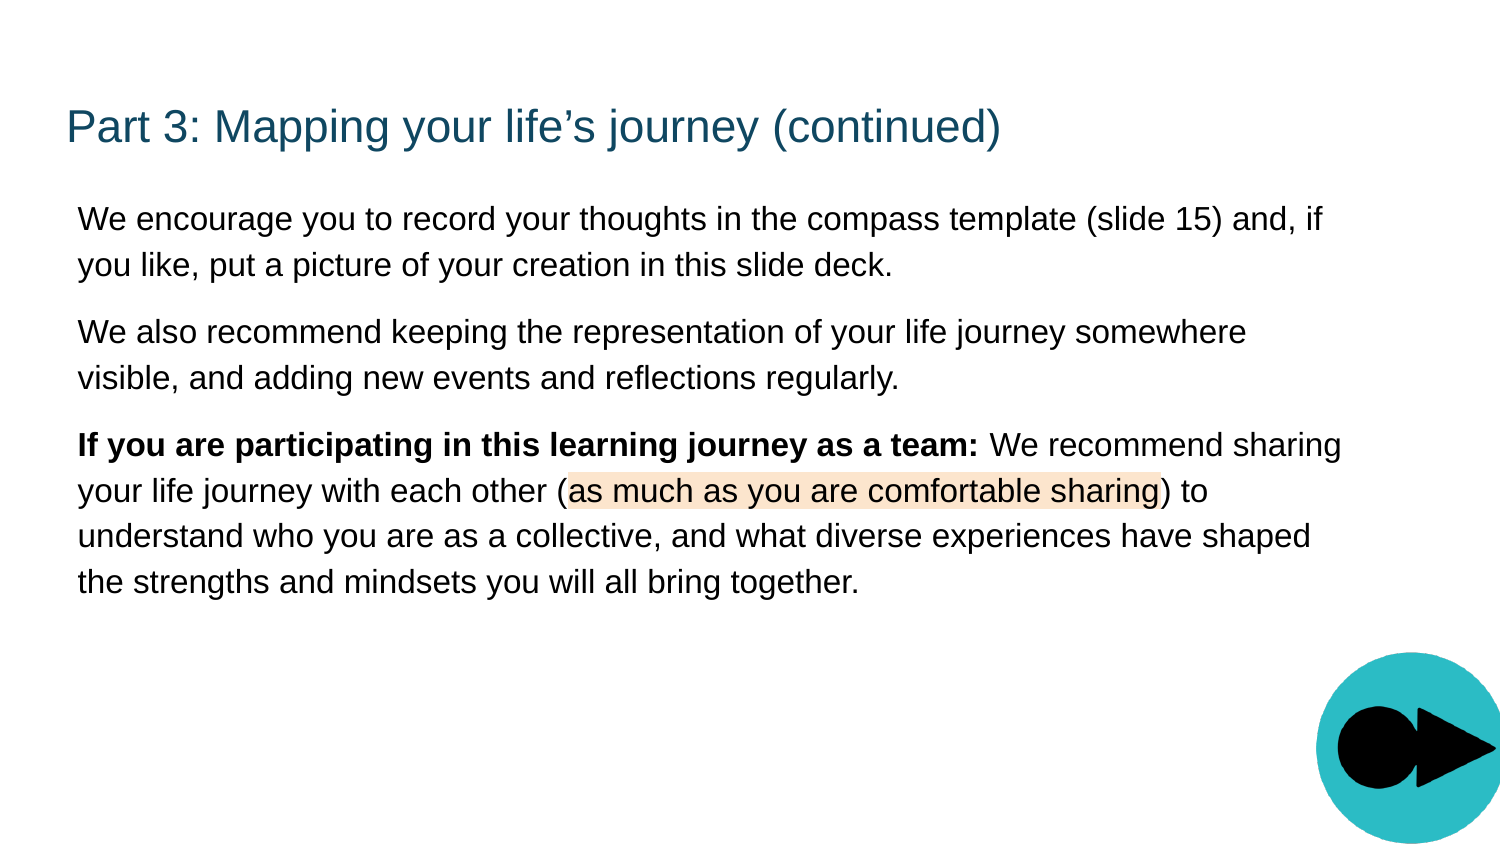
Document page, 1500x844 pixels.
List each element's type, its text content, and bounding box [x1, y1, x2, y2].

list We encourage you to record your thoughts in the compass template (slide 15) and, if you like, put a picture of your creation in this slide deck. We also recommend keeping the representation of your life journey somewhere visible, and adding new events and reflections regularly. If you are participating in this learning journey as a team: We recommend sharing your life journey with each other (as much as you are comfortable sharing) to understand who you are as a collective, and what diverse experiences have shaped the strengths and mindsets you will all bring together. [62, 176, 1367, 738]
title Part 3: Mapping your life’s journey (continued) [51, 72, 1449, 167]
picture [1302, 632, 1500, 844]
